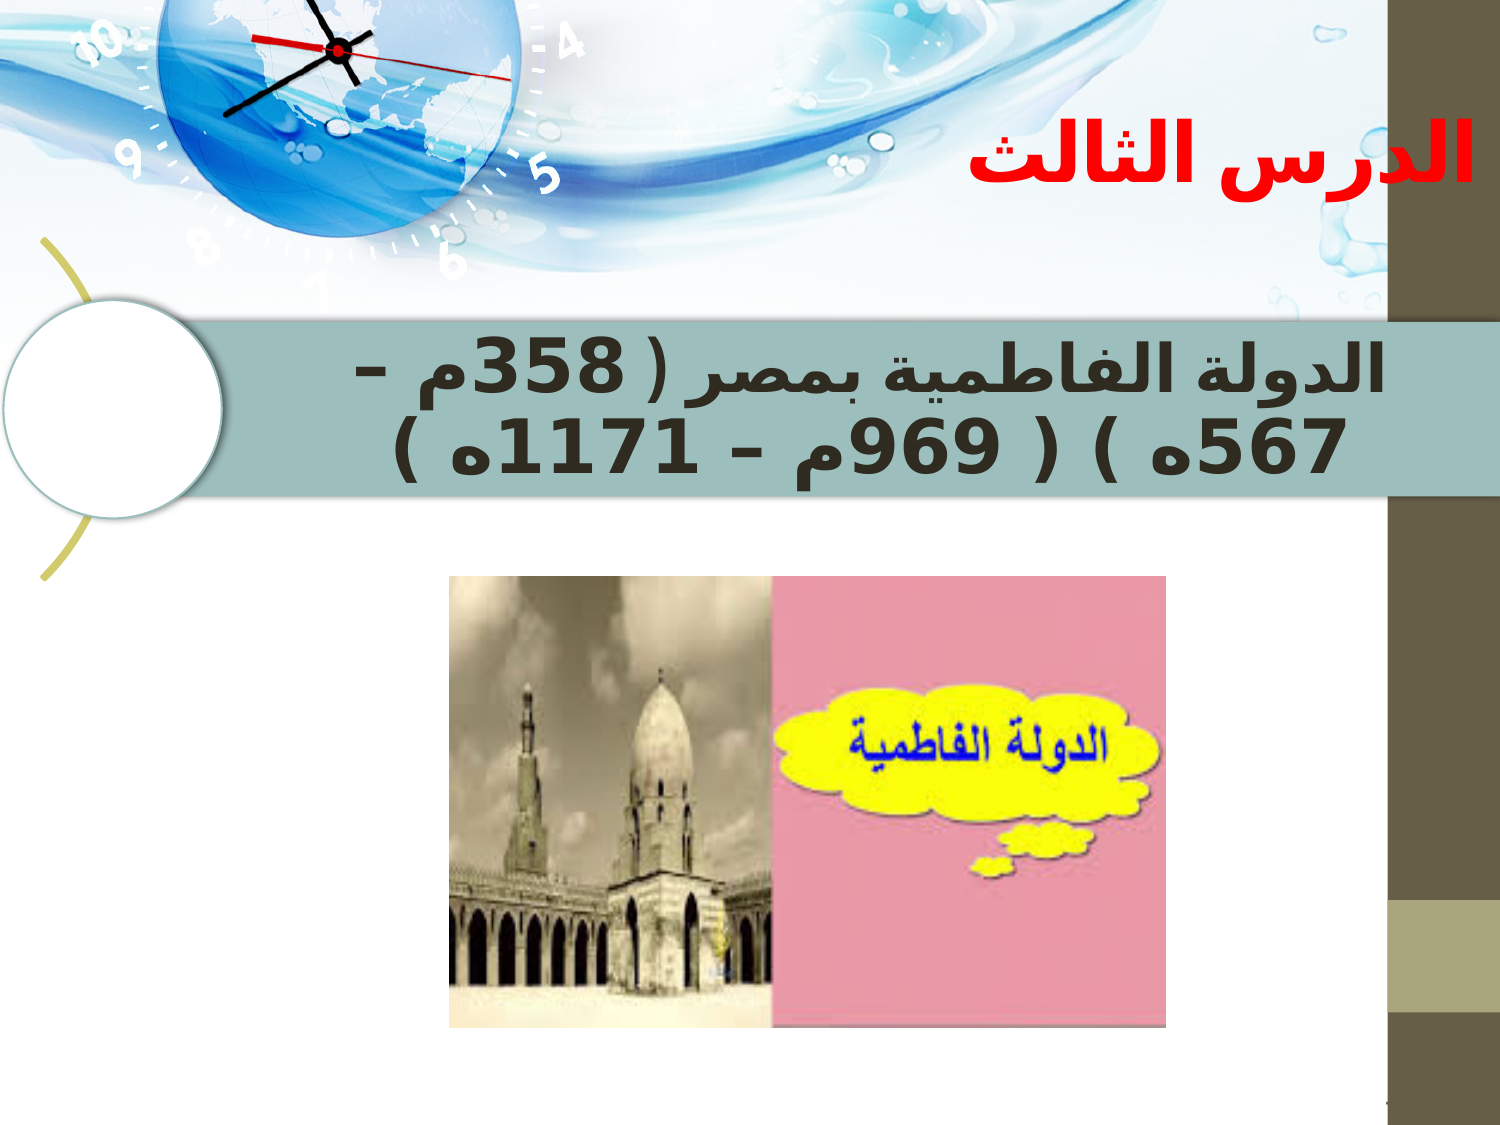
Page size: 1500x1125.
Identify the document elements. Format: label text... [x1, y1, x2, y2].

picture [0, 0, 1387, 1125]
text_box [2, 230, 1500, 588]
title الدرس الثالث [341, 86, 1495, 212]
